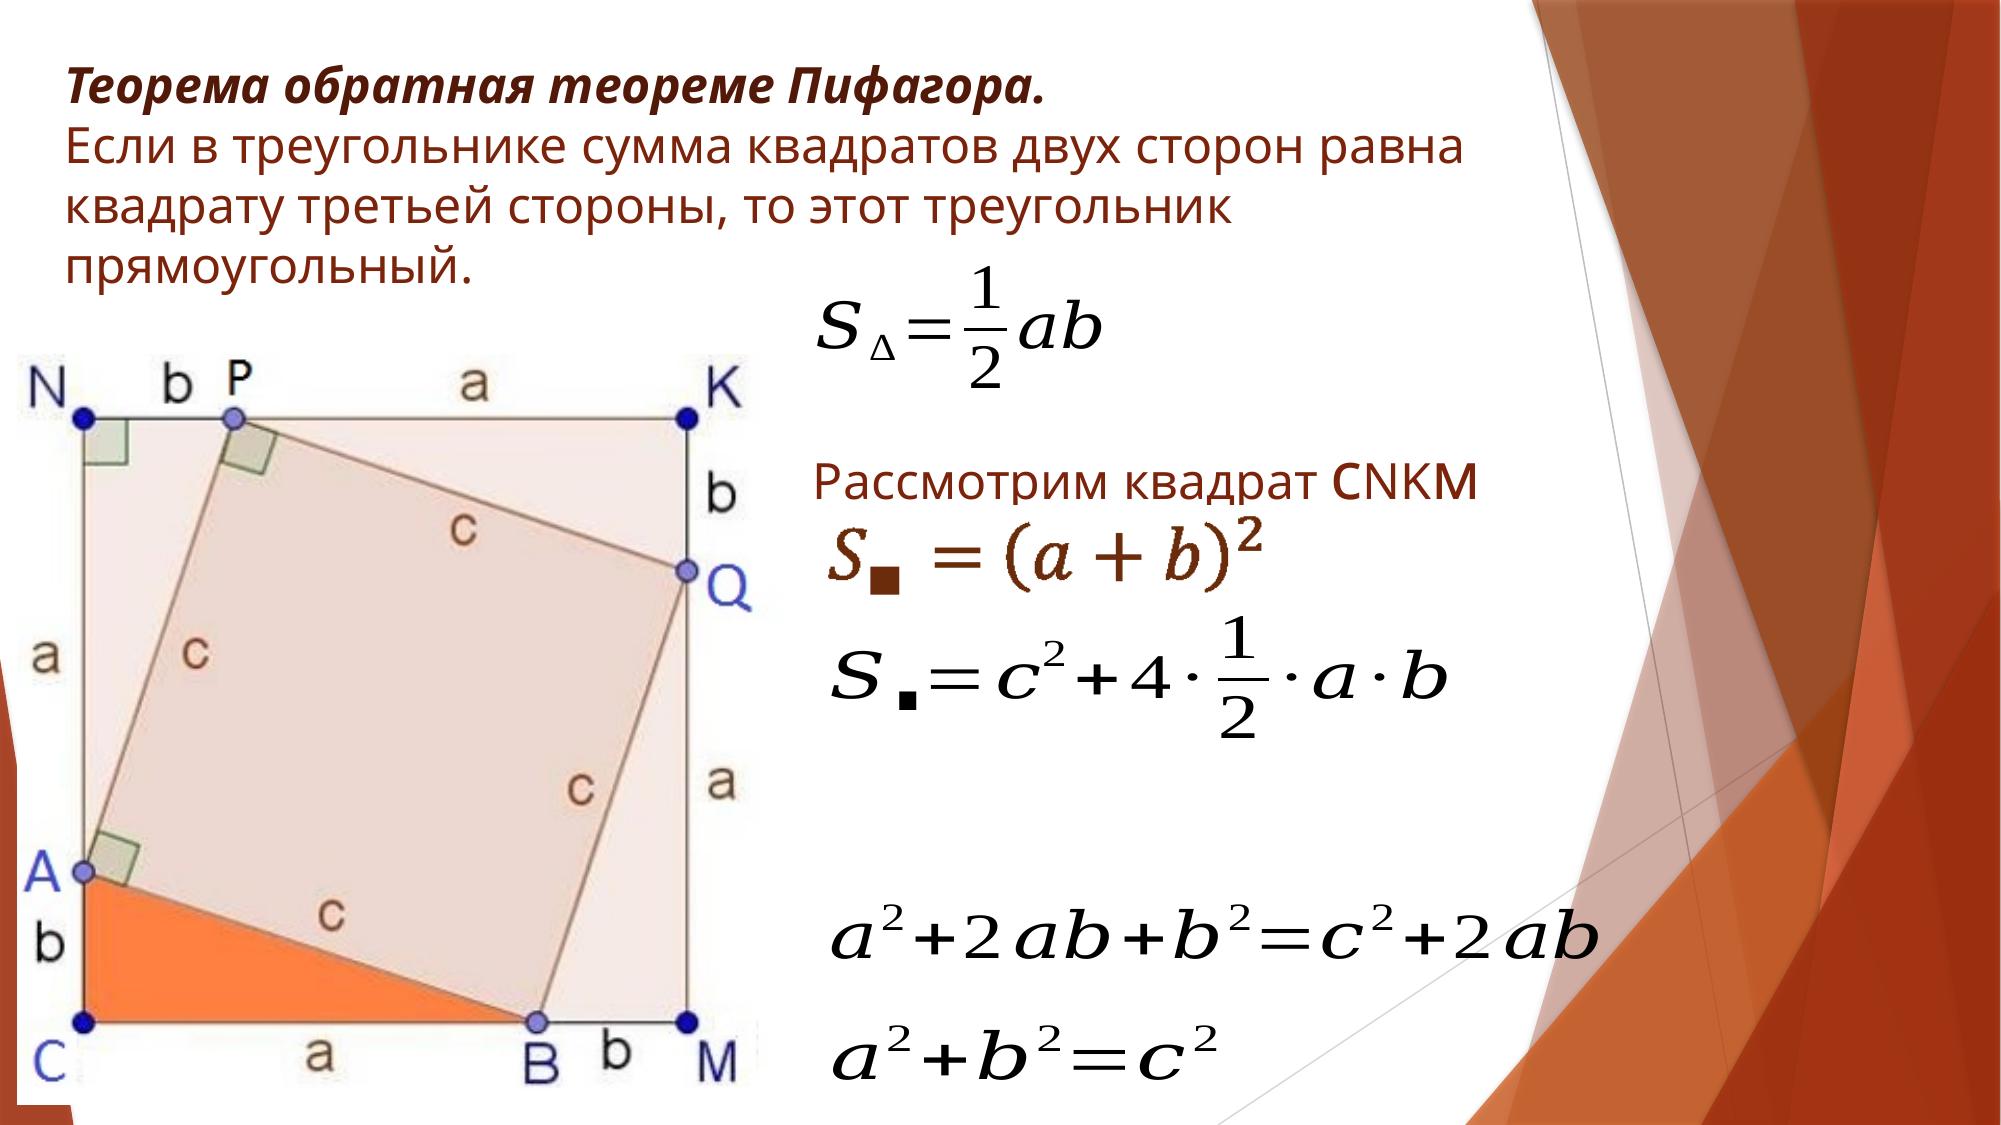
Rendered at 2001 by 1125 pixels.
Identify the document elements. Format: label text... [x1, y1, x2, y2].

picture [815, 505, 1277, 598]
text_box Рассмотрим квадрат сNKм [815, 425, 1497, 521]
title Теорема обратная теореме Пифагора. Если в треугольнике сумма квадратов двух сторон равна квадрату третьей стороны, то этот треугольник прямоугольный. [49, 45, 1503, 263]
picture [16, 353, 812, 1105]
